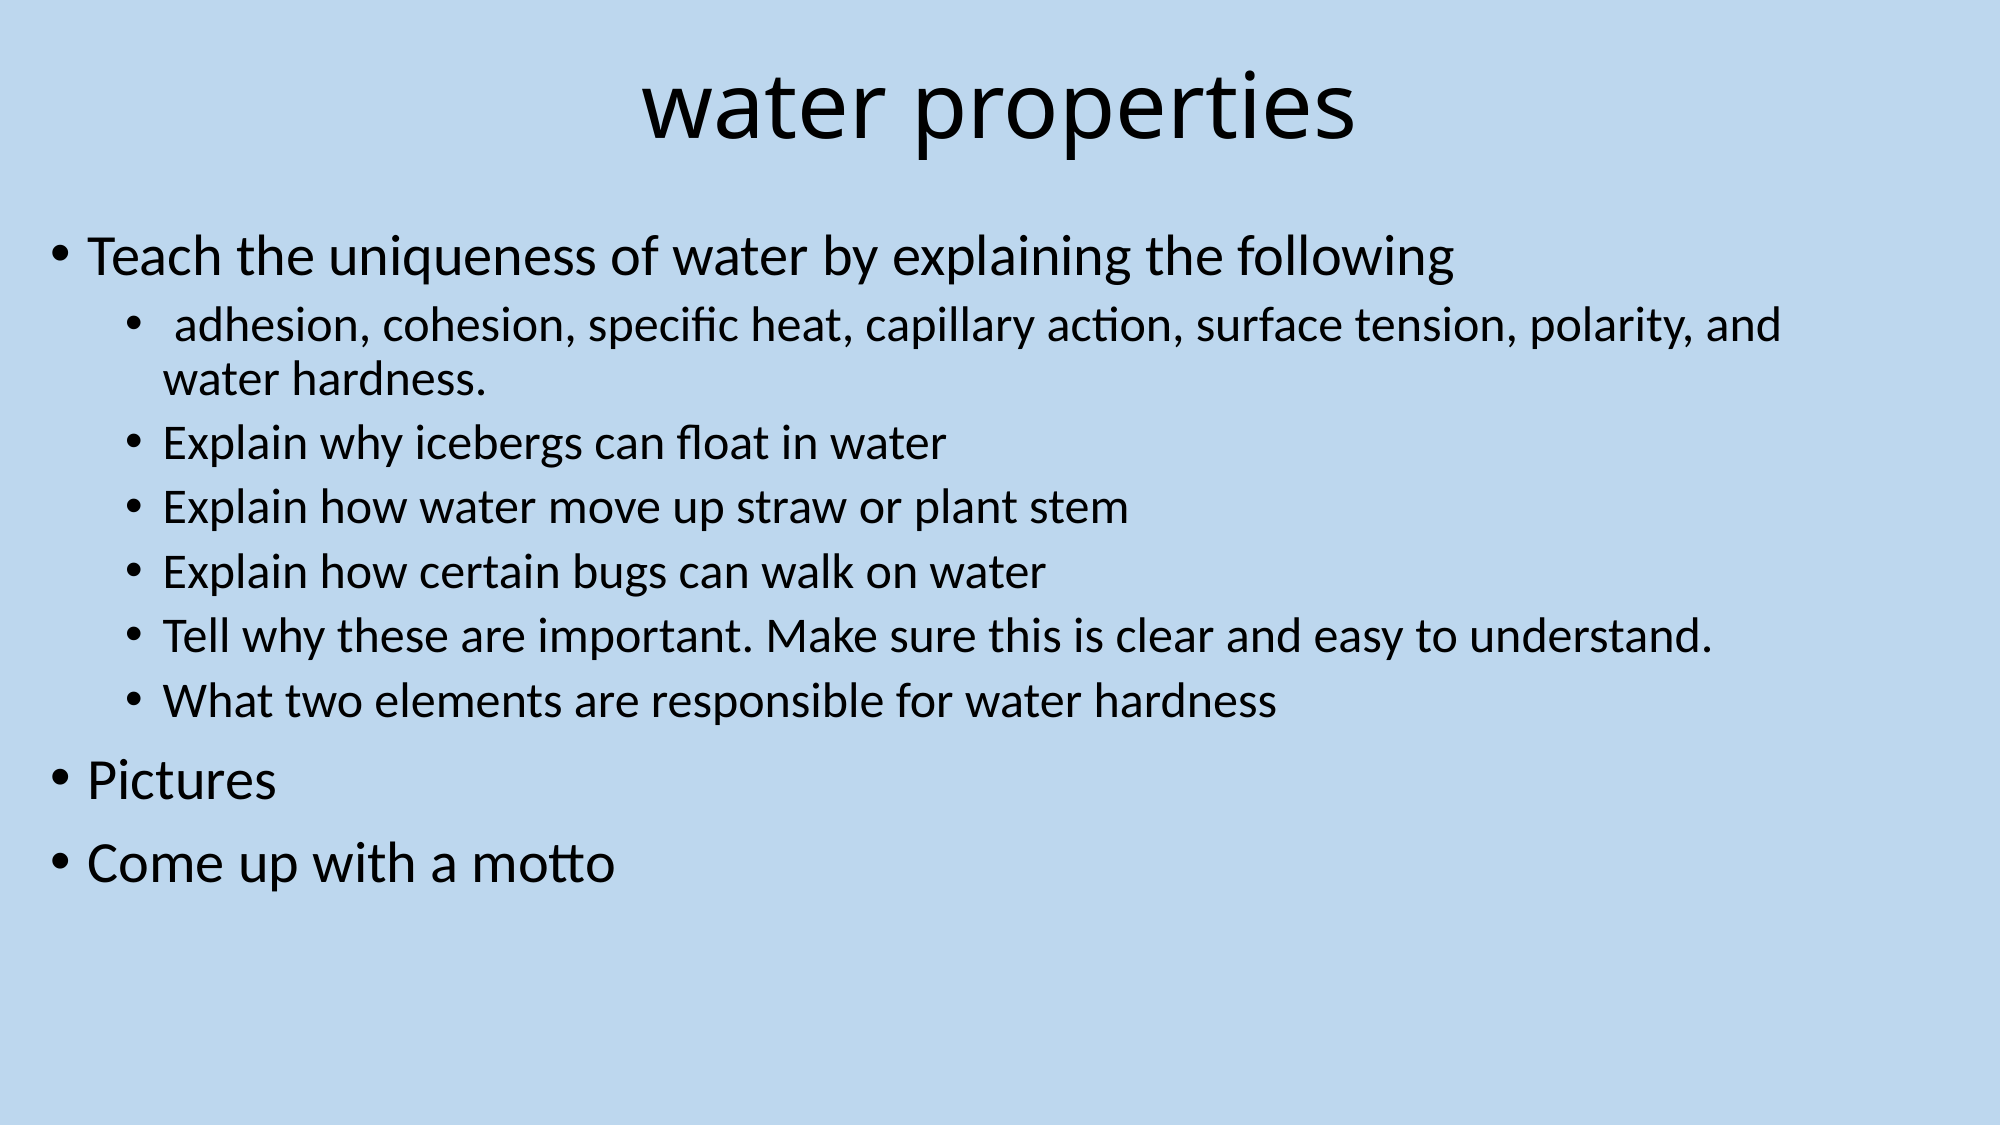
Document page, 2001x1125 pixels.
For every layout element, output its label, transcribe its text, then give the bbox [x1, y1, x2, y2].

title water properties [137, 0, 1863, 217]
list Teach the uniqueness of water by explaining the following adhesion, cohesion, specific heat, capillary action, surface tension, polarity, and water hardness. Explain why icebergs can float in water Explain how water move up straw or plant stem Explain how certain bugs can walk on water Tell why these are important. Make sure this is clear and easy to understand. What two elements are responsible for water hardness Pictures Come up with a motto [35, 217, 1863, 1091]
